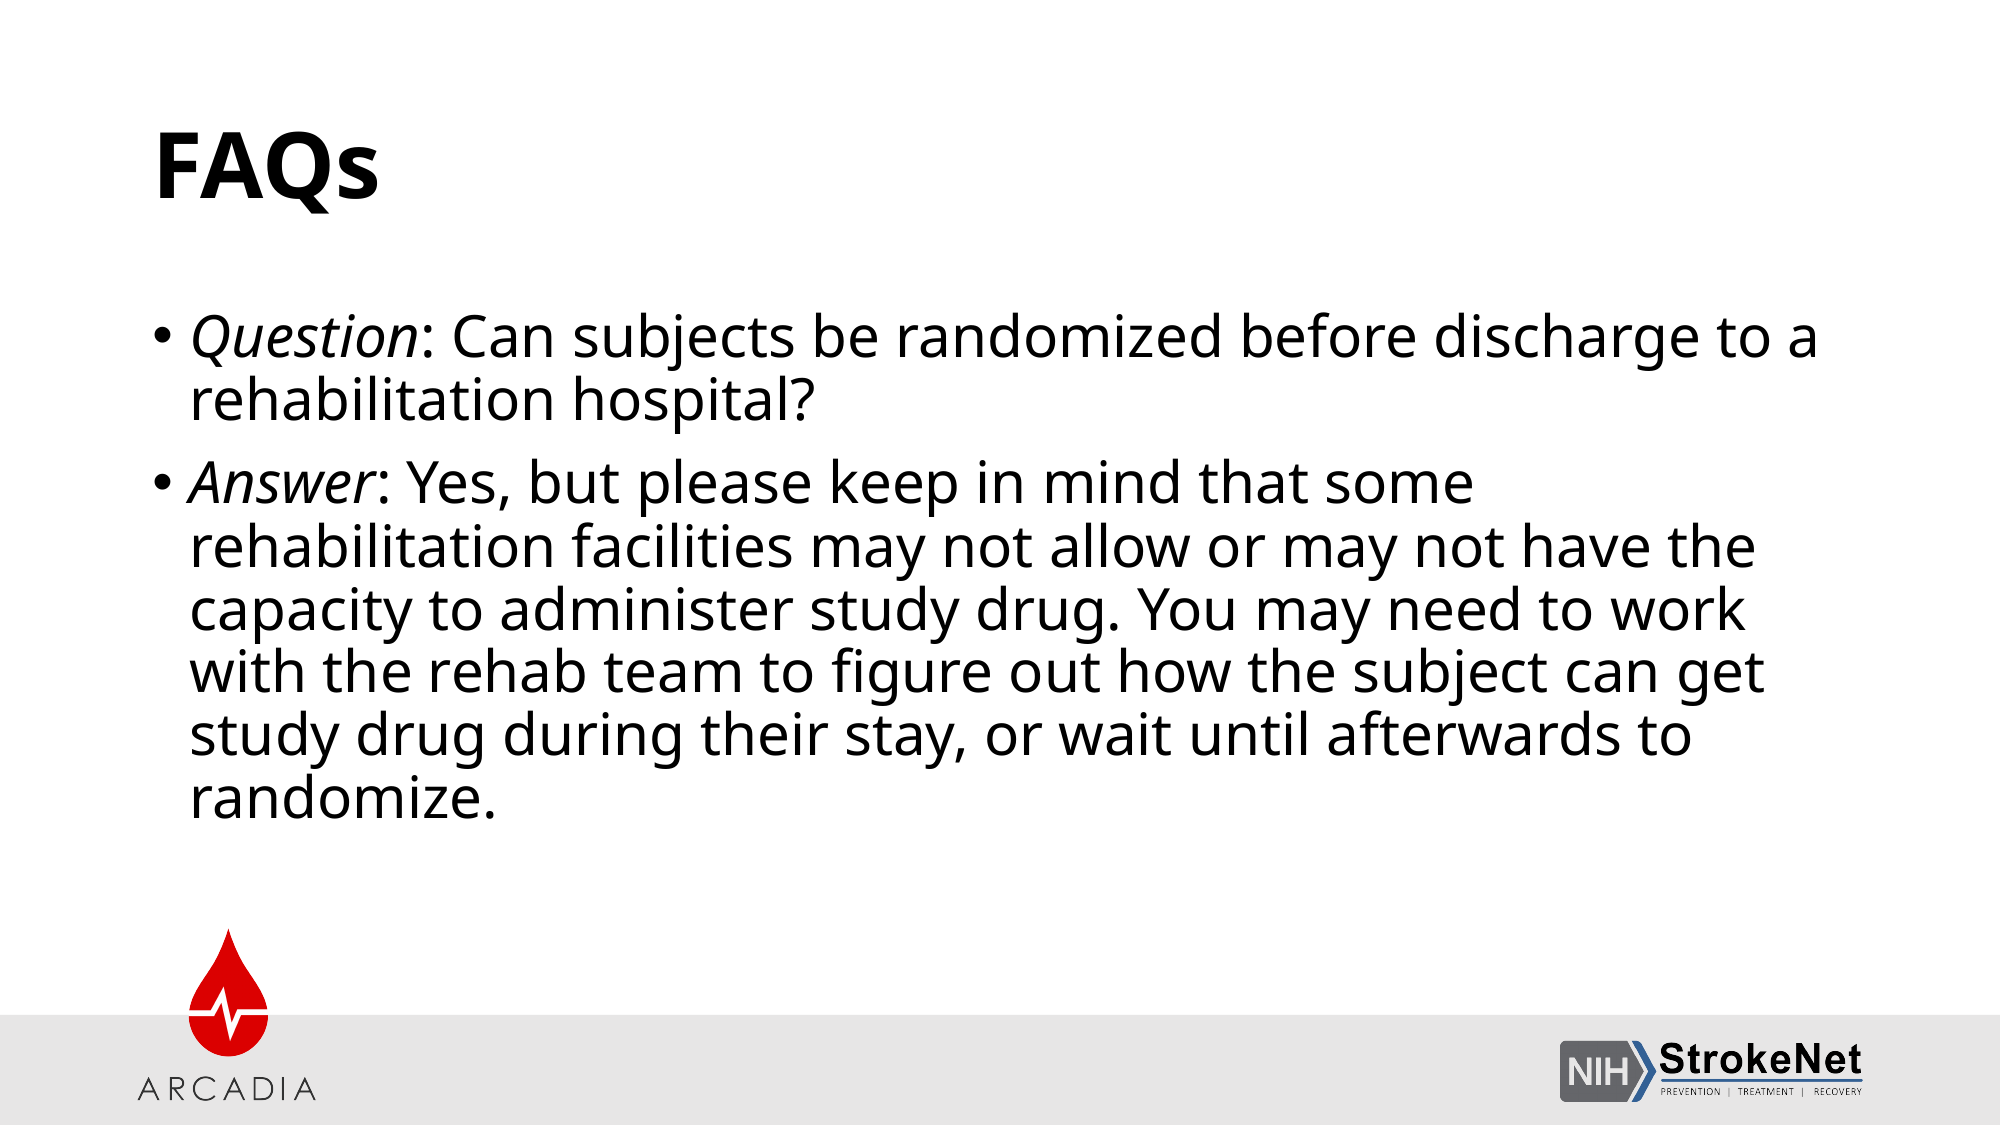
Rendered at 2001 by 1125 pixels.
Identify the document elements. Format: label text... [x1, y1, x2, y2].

picture [1560, 1037, 1863, 1102]
list Question: Can subjects be randomized before discharge to a rehabilitation hospital? Answer: Yes, but please keep in mind that some rehabilitation facilities may not allow or may not have the capacity to administer study drug. You may need to work with the rehab team to figure out how the subject can get study drug during their stay, or wait until afterwards to randomize. [137, 299, 1863, 920]
picture [137, 928, 316, 1101]
title FAQs [137, 59, 1863, 278]
